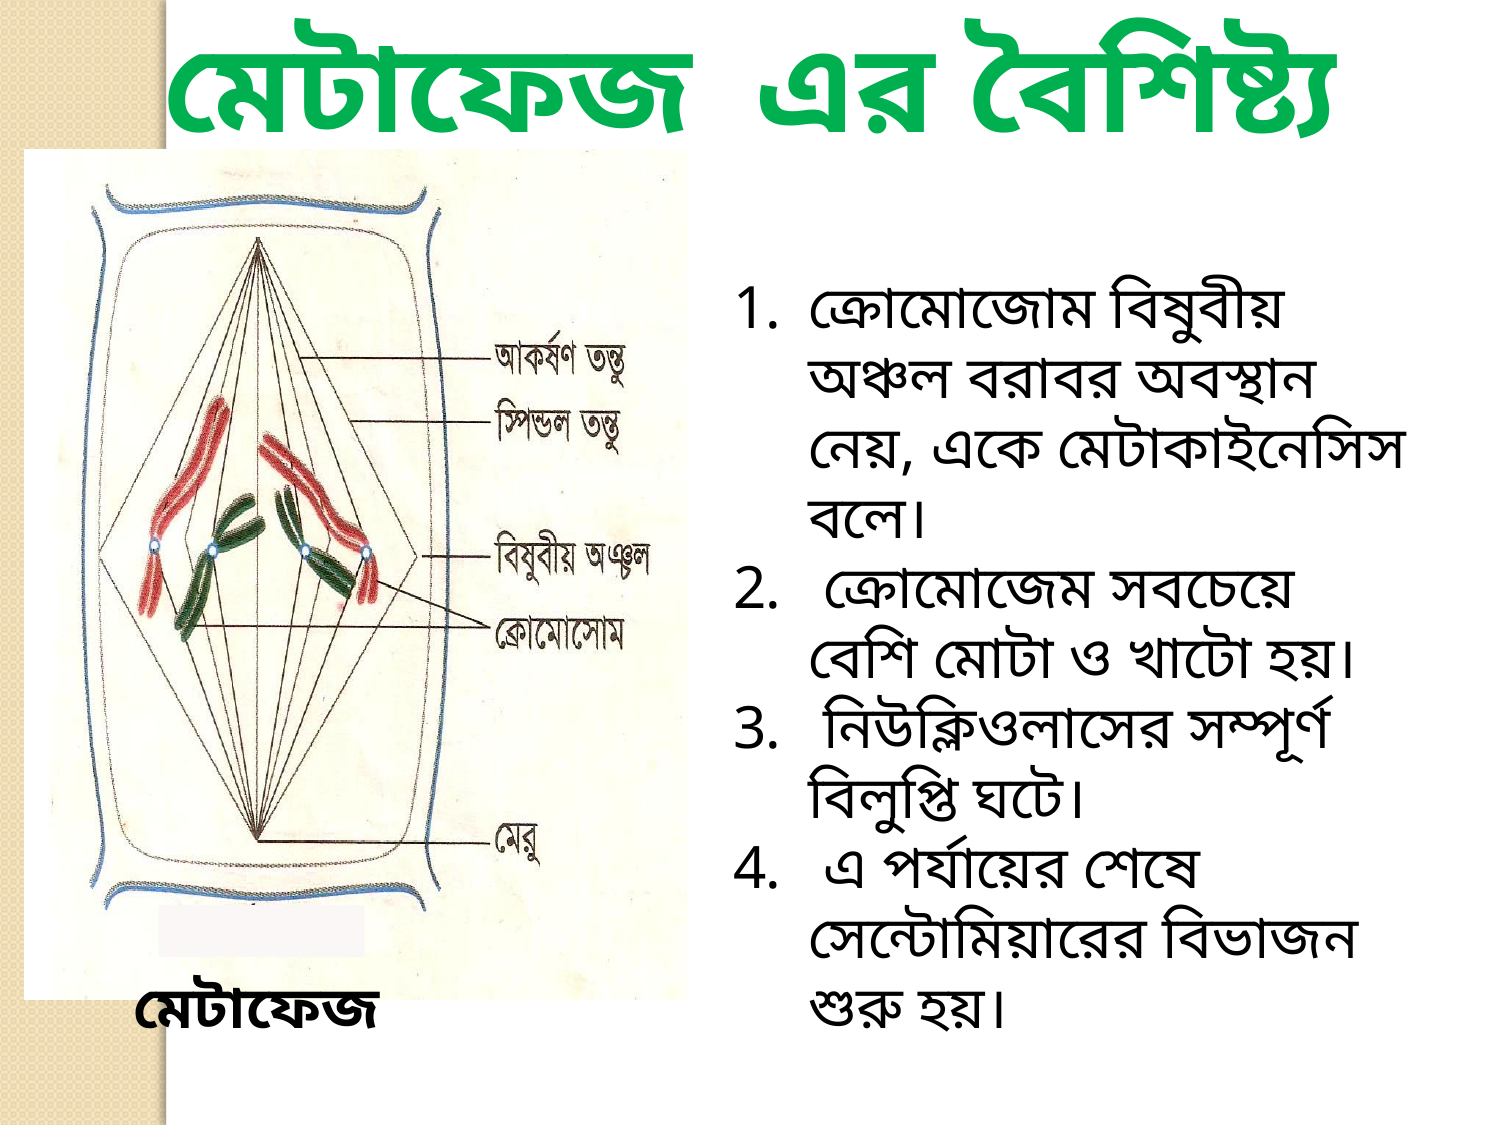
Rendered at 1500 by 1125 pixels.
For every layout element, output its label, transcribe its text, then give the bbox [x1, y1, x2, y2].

text_box ক্রোমোজোম বিষুবীয় অঞ্চল বরাবর অবস্থান নেয়, একে মেটাকাইনেসিস বলে। ক্রোমোজেম সবচেয়ে বেশি মোটা ও খাটো হয়। নিউক্লিওলাসের সম্পূর্ণ বিলুপ্তি ঘটে। এ পর্যায়ের শেষে সেন্টোমিয়ারের বিভাজন শুরু হয়। [718, 262, 1431, 1108]
picture [24, 149, 688, 1001]
text_box মেটাফেজ এর বৈশিষ্ট্য [74, 0, 1425, 188]
text_box মেটাফেজ [112, 1012, 400, 1048]
